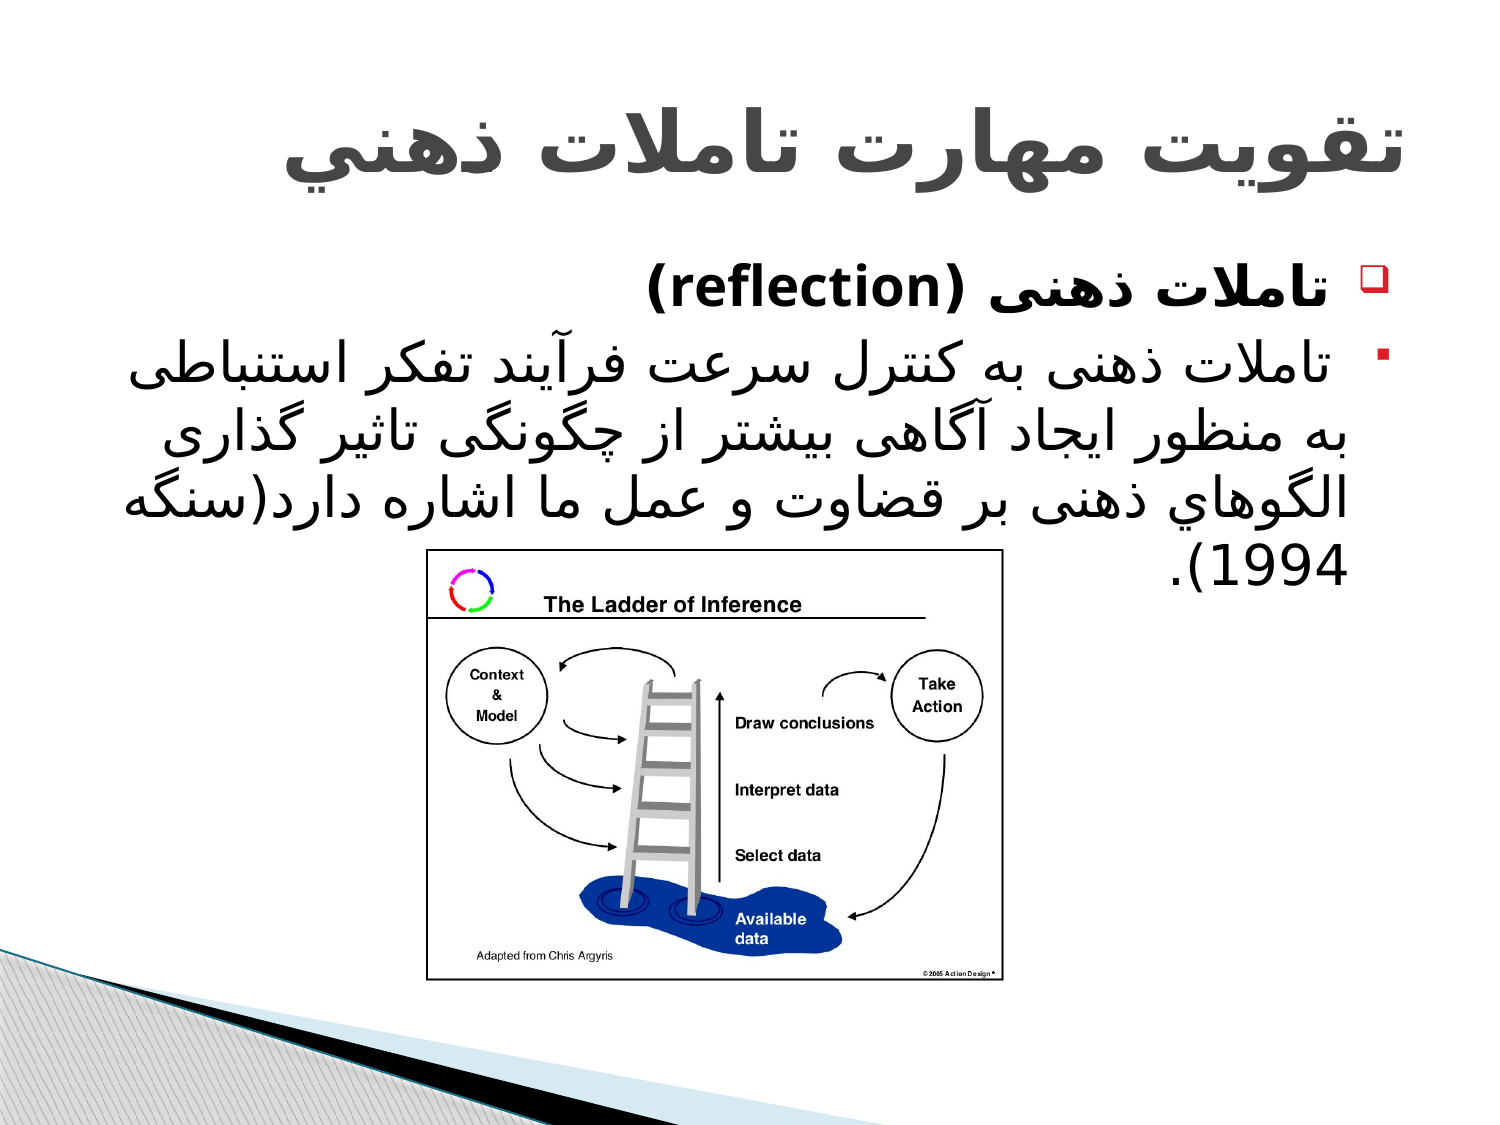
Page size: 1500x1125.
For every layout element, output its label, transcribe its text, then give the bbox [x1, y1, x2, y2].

list تاملات ذهنی (reflection) تاملات ذهنی به کنترل سرعت فرآيند تفکر استنباطی به منظور ايجاد آگاهی بيشتر از چگونگی تاثیر گذاری الگوهاي ذهنی بر قضاوت و عمل ما اشاره دارد(سنگه 1994). [75, 243, 1425, 986]
title تقويت مهارت تاملات ذهني [75, 45, 1425, 233]
picture [421, 544, 1008, 985]
